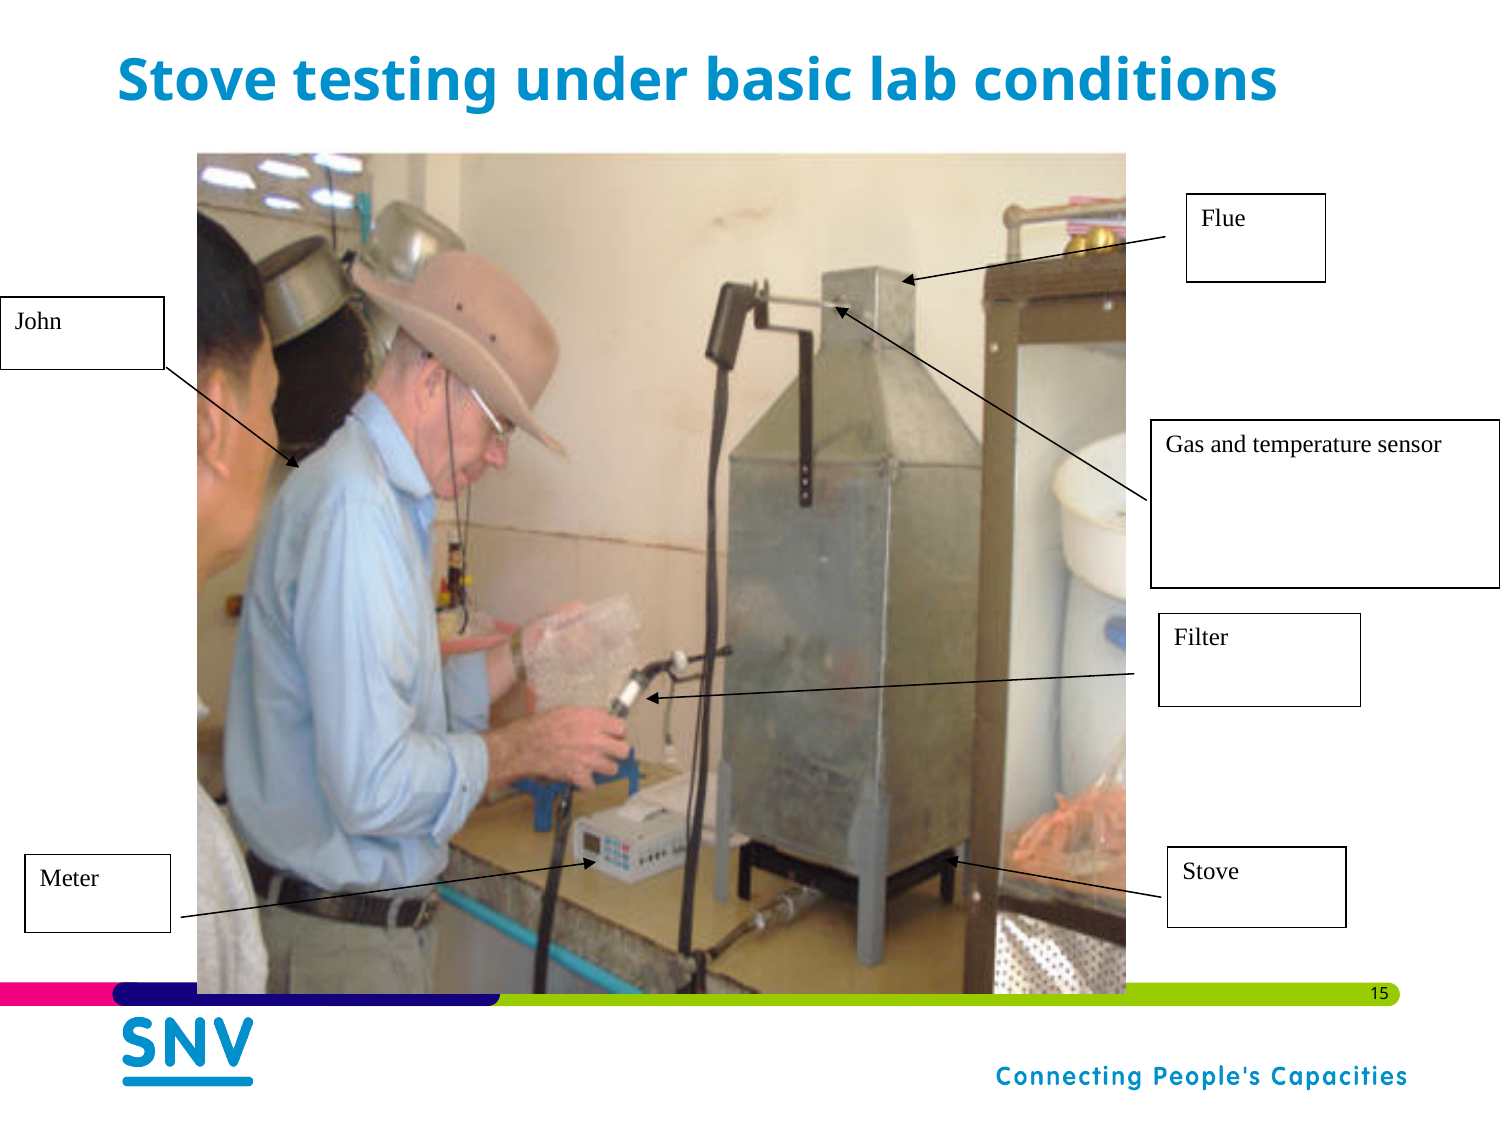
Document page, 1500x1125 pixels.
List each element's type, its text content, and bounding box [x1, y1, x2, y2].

picture [112, 1007, 263, 1096]
slide_number 15 [1138, 1003, 1390, 1015]
picture [993, 1065, 1407, 1092]
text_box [0, 149, 1500, 994]
title Stove testing under basic lab conditions [117, 37, 1388, 127]
